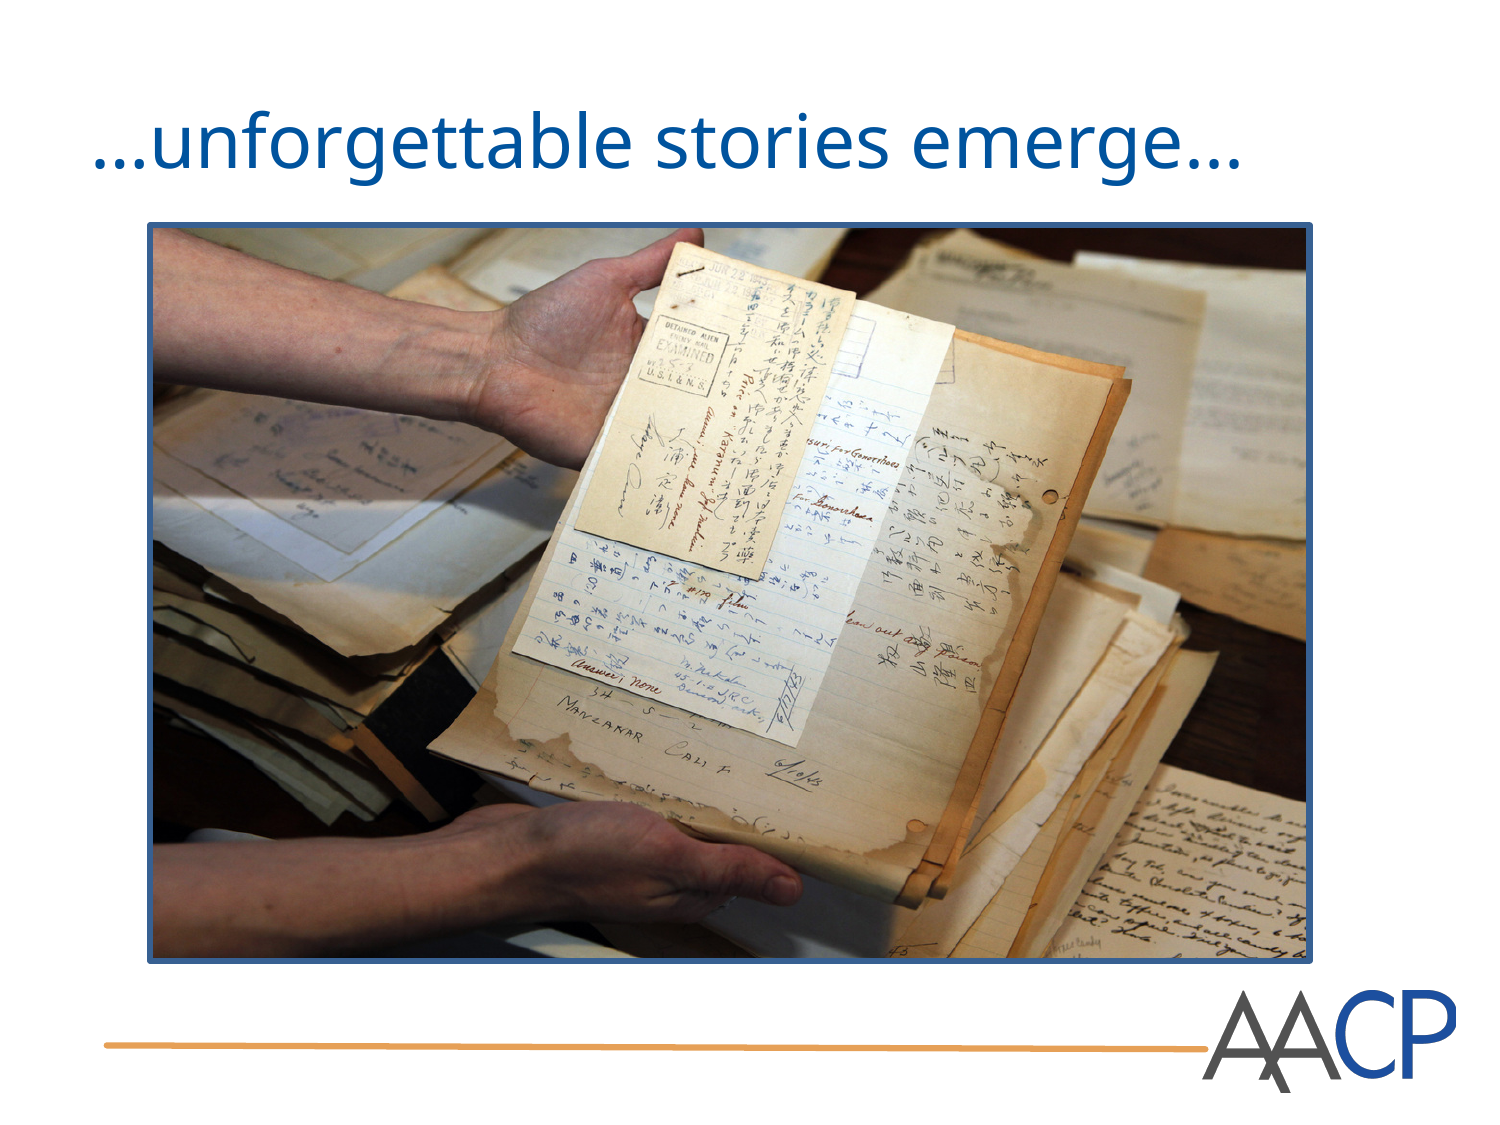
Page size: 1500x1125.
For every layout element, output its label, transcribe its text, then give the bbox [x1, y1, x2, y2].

picture [1202, 990, 1456, 1093]
picture [152, 228, 1307, 958]
title …unforgettable stories emerge... [75, 45, 1425, 233]
